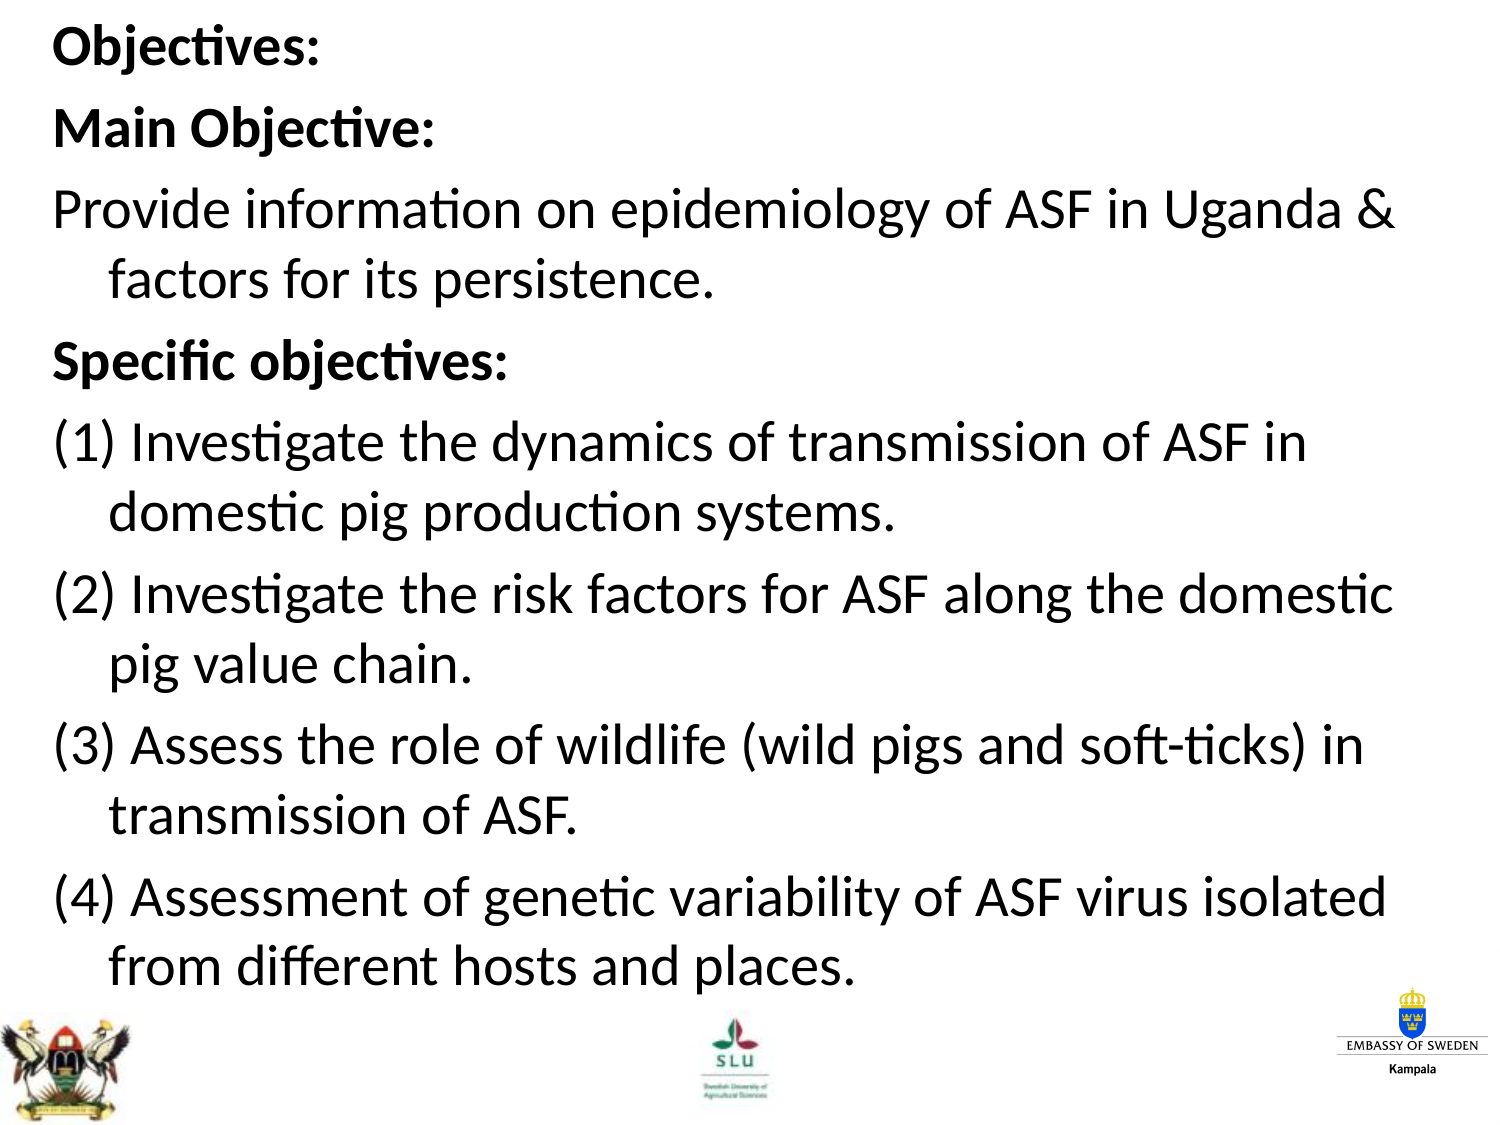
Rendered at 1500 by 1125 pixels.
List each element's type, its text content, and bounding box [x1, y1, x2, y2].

list Objectives: Main Objective: Provide information on epidemiology of ASF in Uganda & factors for its persistence. Specific objectives: (1) Investigate the dynamics of transmission of ASF in domestic pig production systems. (2) Investigate the risk factors for ASF along the domestic pig value chain. (3) Assess the role of wildlife (wild pigs and soft-ticks) in transmission of ASF. (4) Assessment of genetic variability of ASF virus isolated from different hosts and places. [37, 0, 1475, 1075]
picture [1324, 949, 1500, 1125]
picture [0, 1012, 133, 1125]
picture [674, 1010, 788, 1125]
